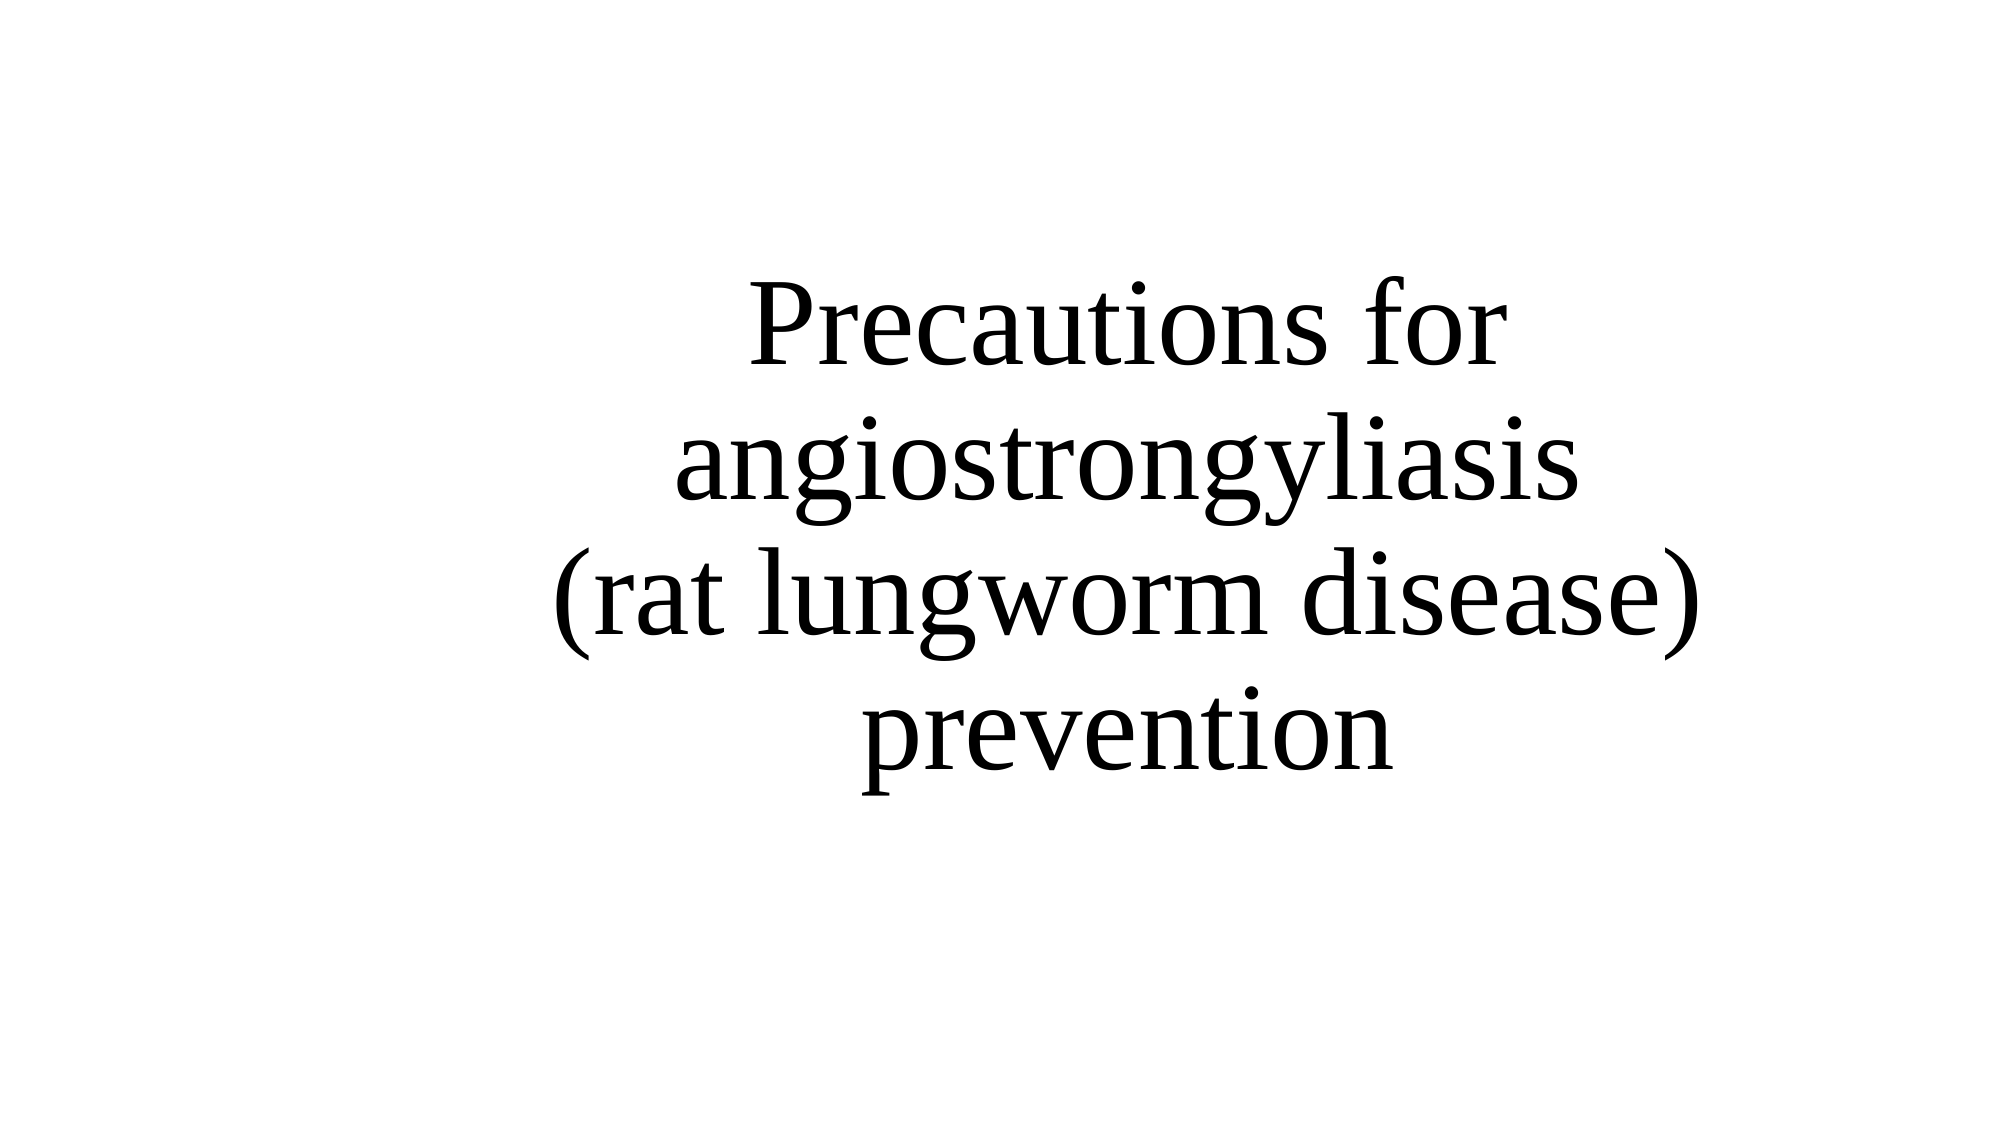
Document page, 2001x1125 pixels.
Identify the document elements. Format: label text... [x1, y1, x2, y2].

title Precautions for angiostrongyliasis (rat lungworm disease) prevention [391, 177, 1866, 804]
